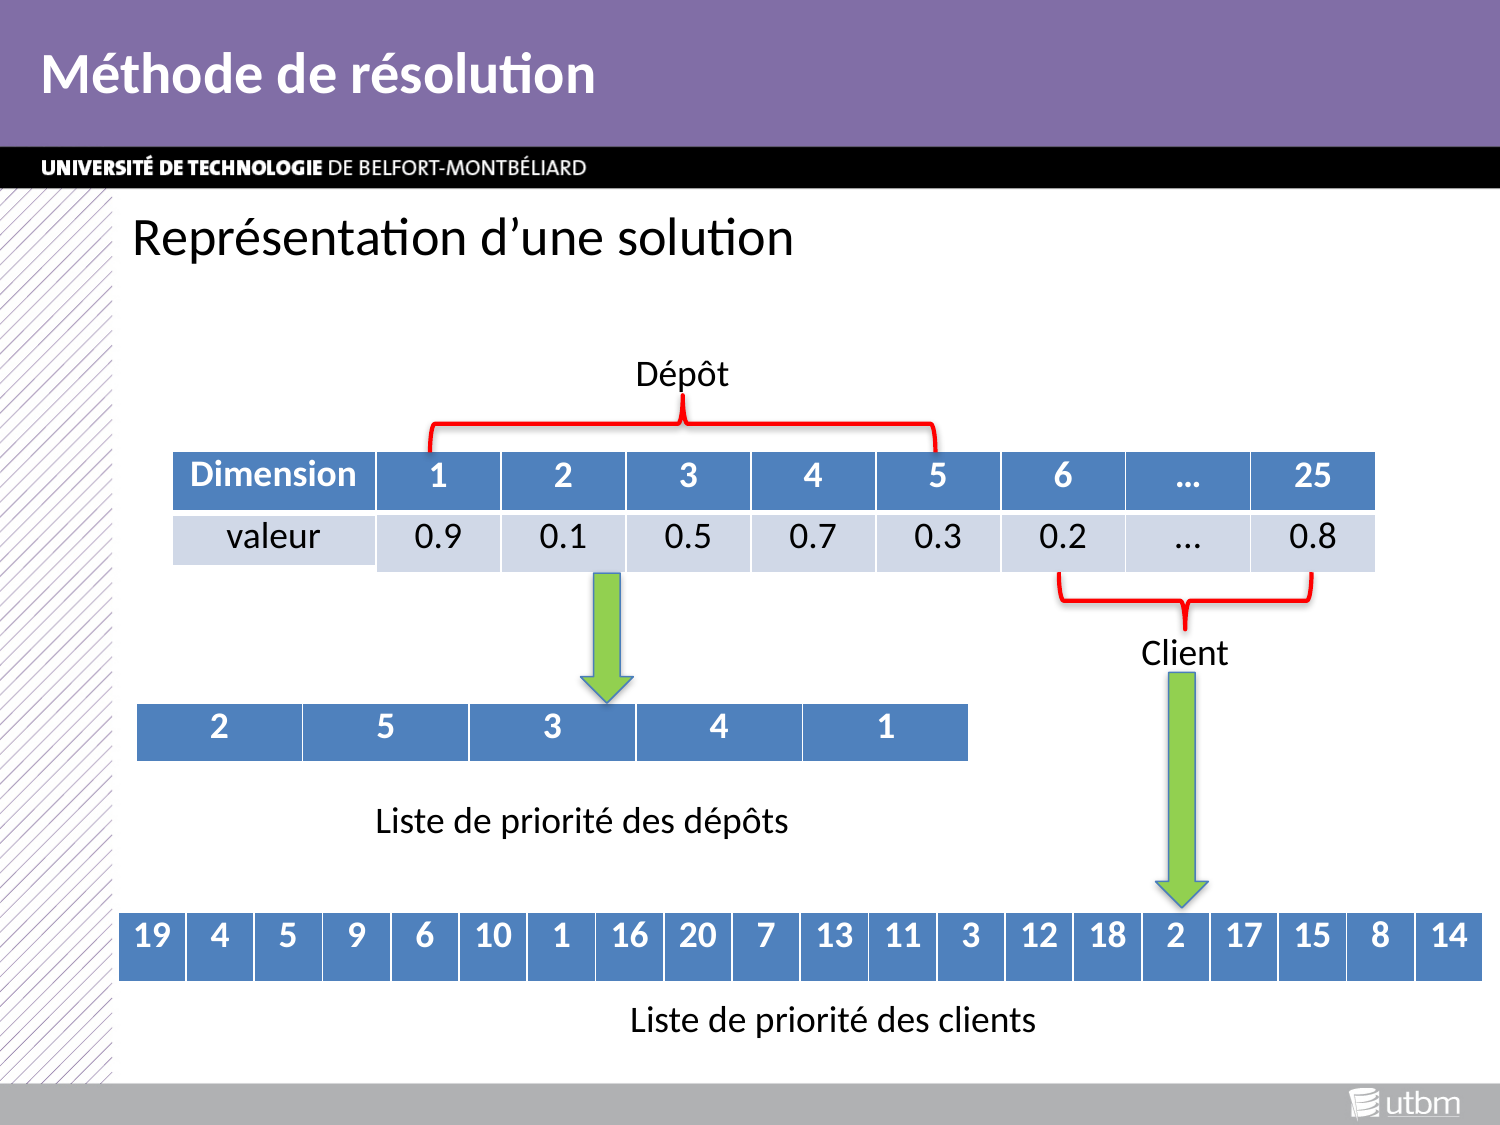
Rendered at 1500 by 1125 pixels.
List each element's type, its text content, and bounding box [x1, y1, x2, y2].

table_header 6 [392, 913, 458, 981]
text_box [427, 401, 938, 453]
table_header 8 [1347, 913, 1414, 981]
table_cell 0.3 [877, 515, 1000, 572]
text_box [1056, 572, 1314, 620]
table_header … [1126, 452, 1250, 510]
table_cell 0.9 [377, 515, 500, 572]
table_header 6 [1002, 452, 1125, 510]
table_header 5 [303, 704, 468, 761]
text_box Dépôt [610, 341, 755, 401]
table_cell 0.7 [752, 515, 875, 572]
table_cell 0.5 [627, 515, 750, 572]
table_header 3 [938, 913, 1004, 981]
table_header 4 [752, 460, 875, 510]
table_header Dimension [173, 452, 375, 510]
table_cell 0.2 [1002, 515, 1125, 572]
table_header 3 [470, 704, 635, 761]
table_header 20 [665, 913, 731, 981]
table_header 2 [137, 704, 302, 761]
table_header 10 [460, 913, 526, 981]
table_header 17 [1211, 913, 1277, 981]
table_header 18 [1074, 913, 1141, 981]
table_header 12 [1006, 913, 1072, 981]
table_header 1 [803, 704, 968, 761]
table_header 4 [187, 913, 253, 981]
table_header 7 [733, 913, 799, 981]
picture [0, 0, 1500, 1125]
table_header 14 [1416, 913, 1482, 981]
table_header 4 [637, 704, 802, 761]
table_header 15 [1279, 913, 1346, 981]
table_header 5 [255, 913, 322, 981]
text_box [1154, 671, 1210, 909]
table_header 25 [1251, 452, 1375, 510]
table_header 1 [528, 913, 595, 981]
table_header 16 [596, 913, 663, 981]
table_header 13 [801, 913, 868, 981]
table_header 3 [627, 460, 750, 510]
table_header 1 [377, 452, 500, 510]
table_header 9 [323, 913, 390, 981]
table_header 5 [877, 452, 1000, 510]
list Représentation d’une solution [117, 193, 1500, 1083]
table_header 11 [869, 913, 936, 981]
text_box Client [1113, 620, 1257, 681]
text_box Liste de priorité des dépôts [356, 788, 809, 848]
text_box Liste de priorité des clients [580, 988, 1087, 1048]
title Méthode de résolution [25, 19, 1425, 121]
table_cell 0.8 [1251, 515, 1375, 572]
table_cell … [1126, 515, 1250, 569]
table_header 2 [502, 460, 625, 510]
table_cell valeur [173, 516, 375, 565]
table_header 19 [119, 913, 185, 981]
table_header 2 [1143, 913, 1209, 981]
table_cell 0.1 [502, 515, 625, 572]
text_box [579, 572, 635, 704]
